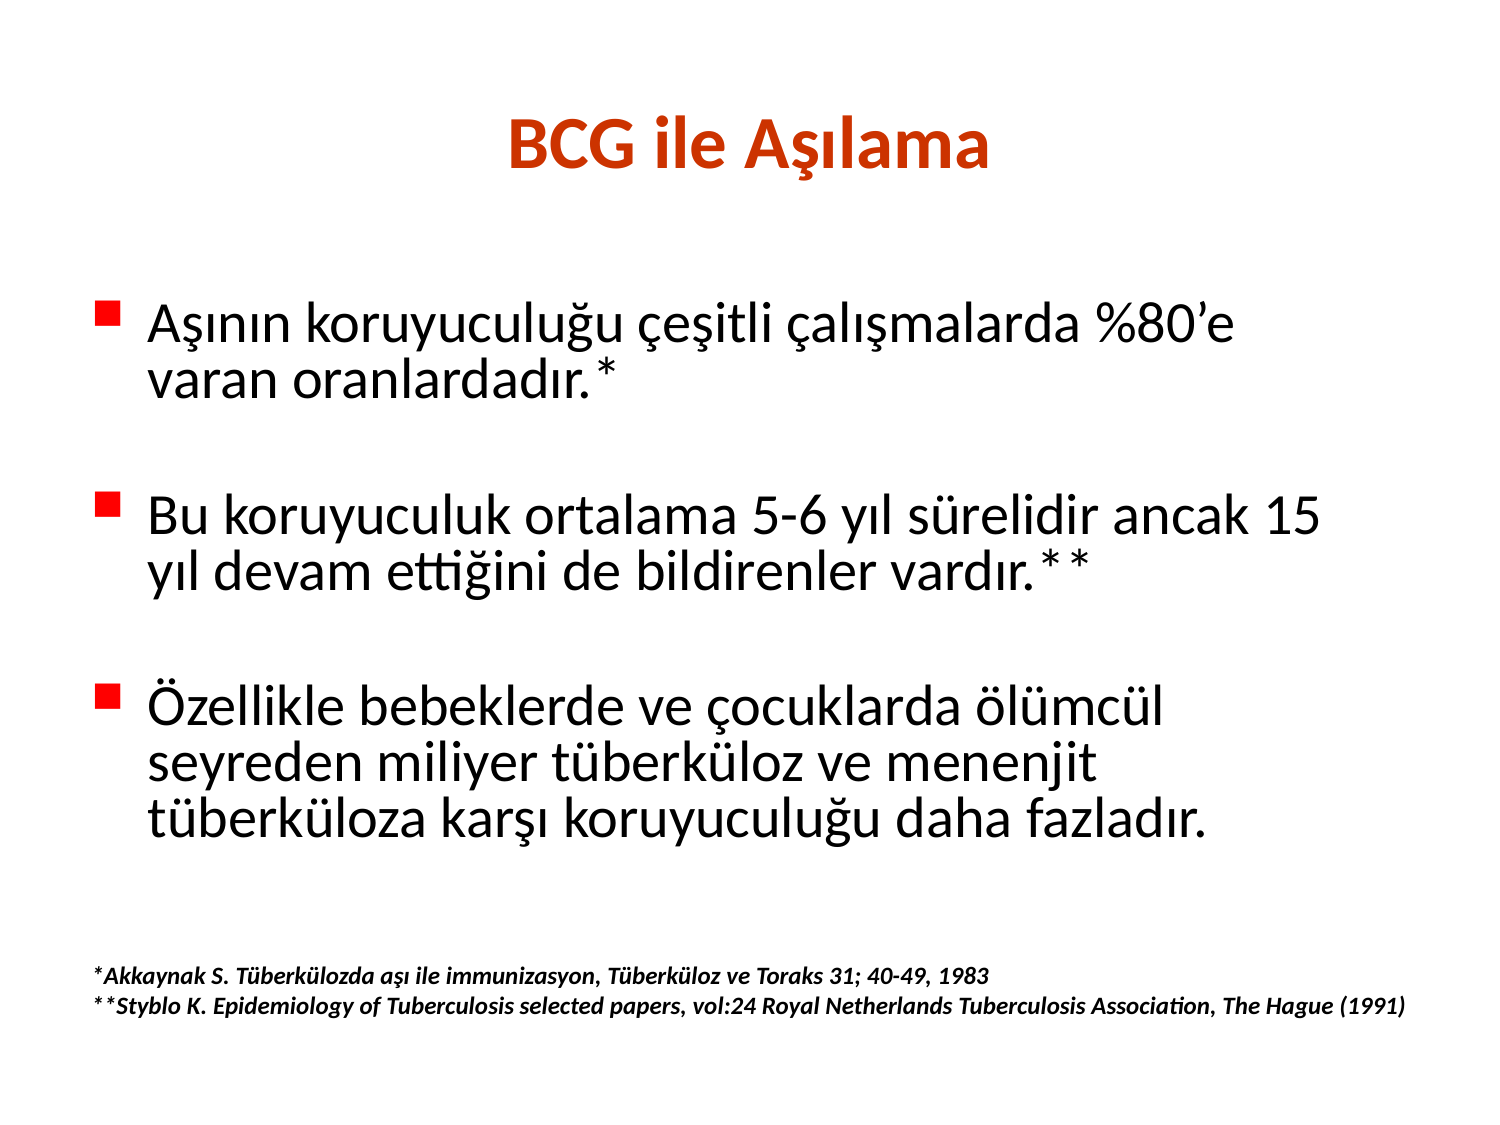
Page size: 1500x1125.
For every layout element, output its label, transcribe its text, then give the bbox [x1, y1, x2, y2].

text_box *Akkaynak S. Tüberkülozda aşı ile immunizasyon, Tüberküloz ve Toraks 31; 40-49, 1983 **Styblo K. Epidemiology of Tuberculosis selected papers, vol:24 Royal Netherlands Tuberculosis Association, The Hague (1991) [76, 952, 1449, 1027]
text_box Aşının koruyuculuğu çeşitli çalışmalarda %80’e varan oranlardadır.* Bu koruyuculuk ortalama 5-6 yıl sürelidir ancak 15 yıl devam ettiğini de bildirenler vardır.** Özellikle bebeklerde ve çocuklarda ölümcül seyreden miliyer tüberküloz ve menenjit tüberküloza karşı koruyuculuğu daha fazladır. [76, 290, 1388, 905]
text_box BCG ile Aşılama [74, 45, 1425, 233]
